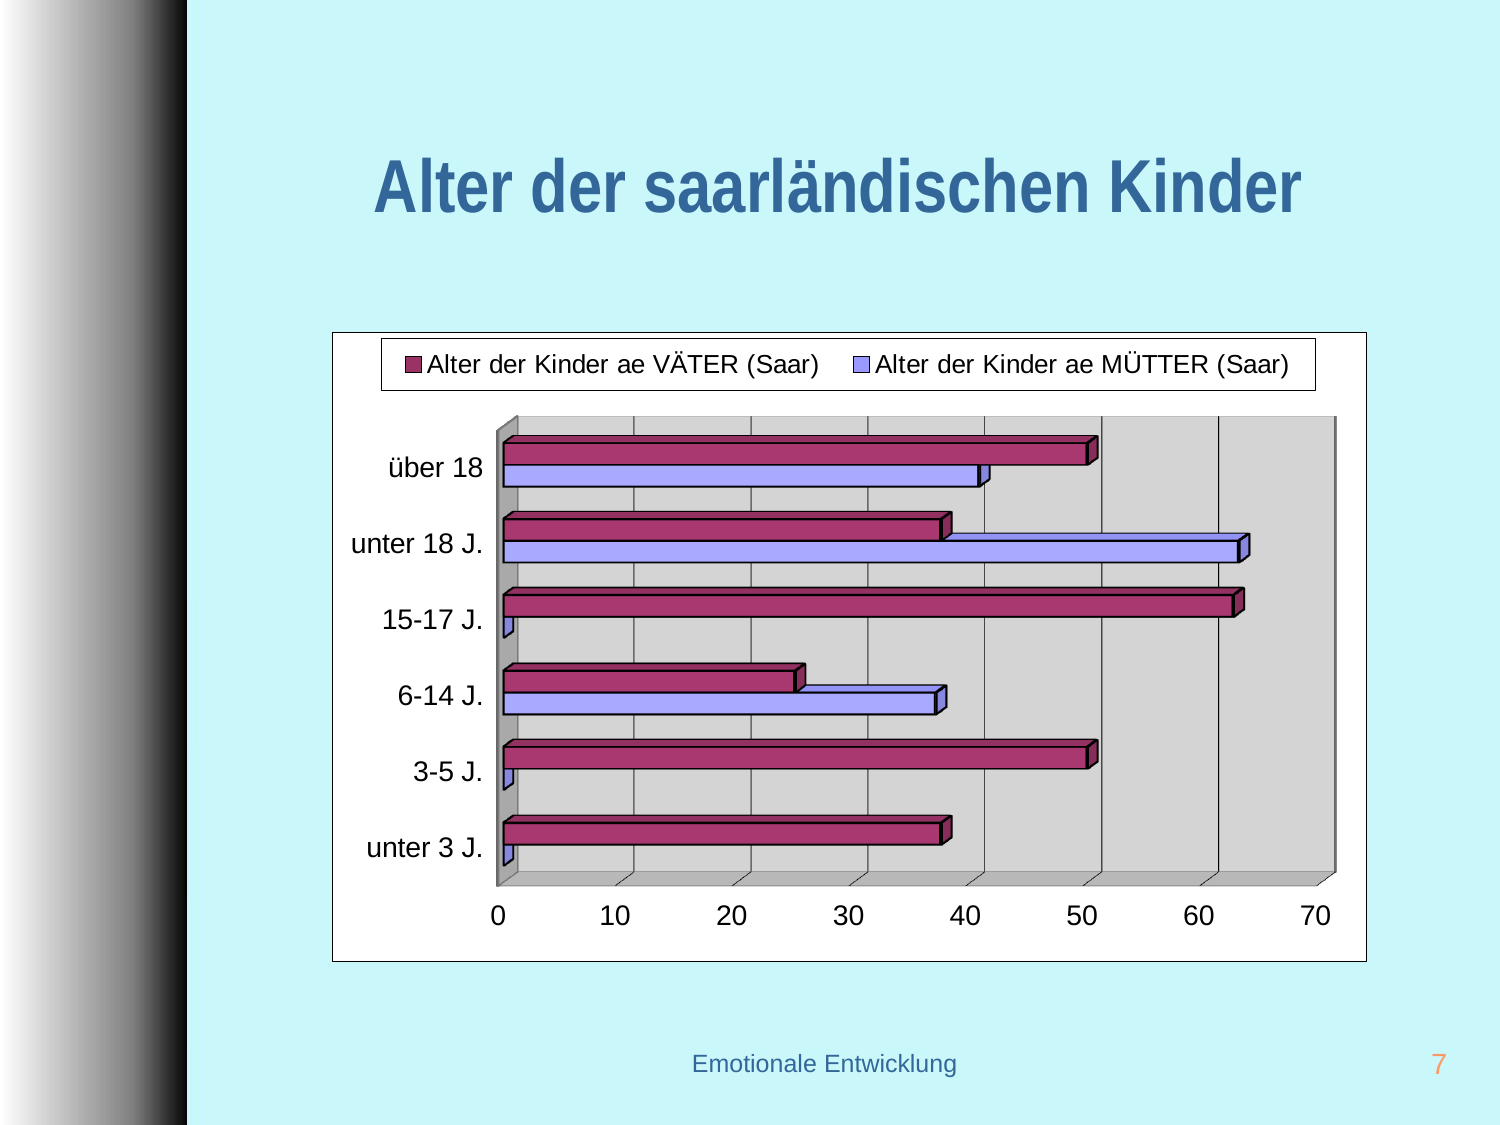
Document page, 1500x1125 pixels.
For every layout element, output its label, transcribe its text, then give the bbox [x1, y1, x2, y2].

picture [0, 0, 1500, 1125]
slide_number 7 [1149, 1025, 1463, 1100]
footer Emotionale Entwicklung [587, 1025, 1063, 1100]
title Alter der saarländischen Kinder [177, 99, 1500, 288]
chart [331, 331, 1367, 962]
